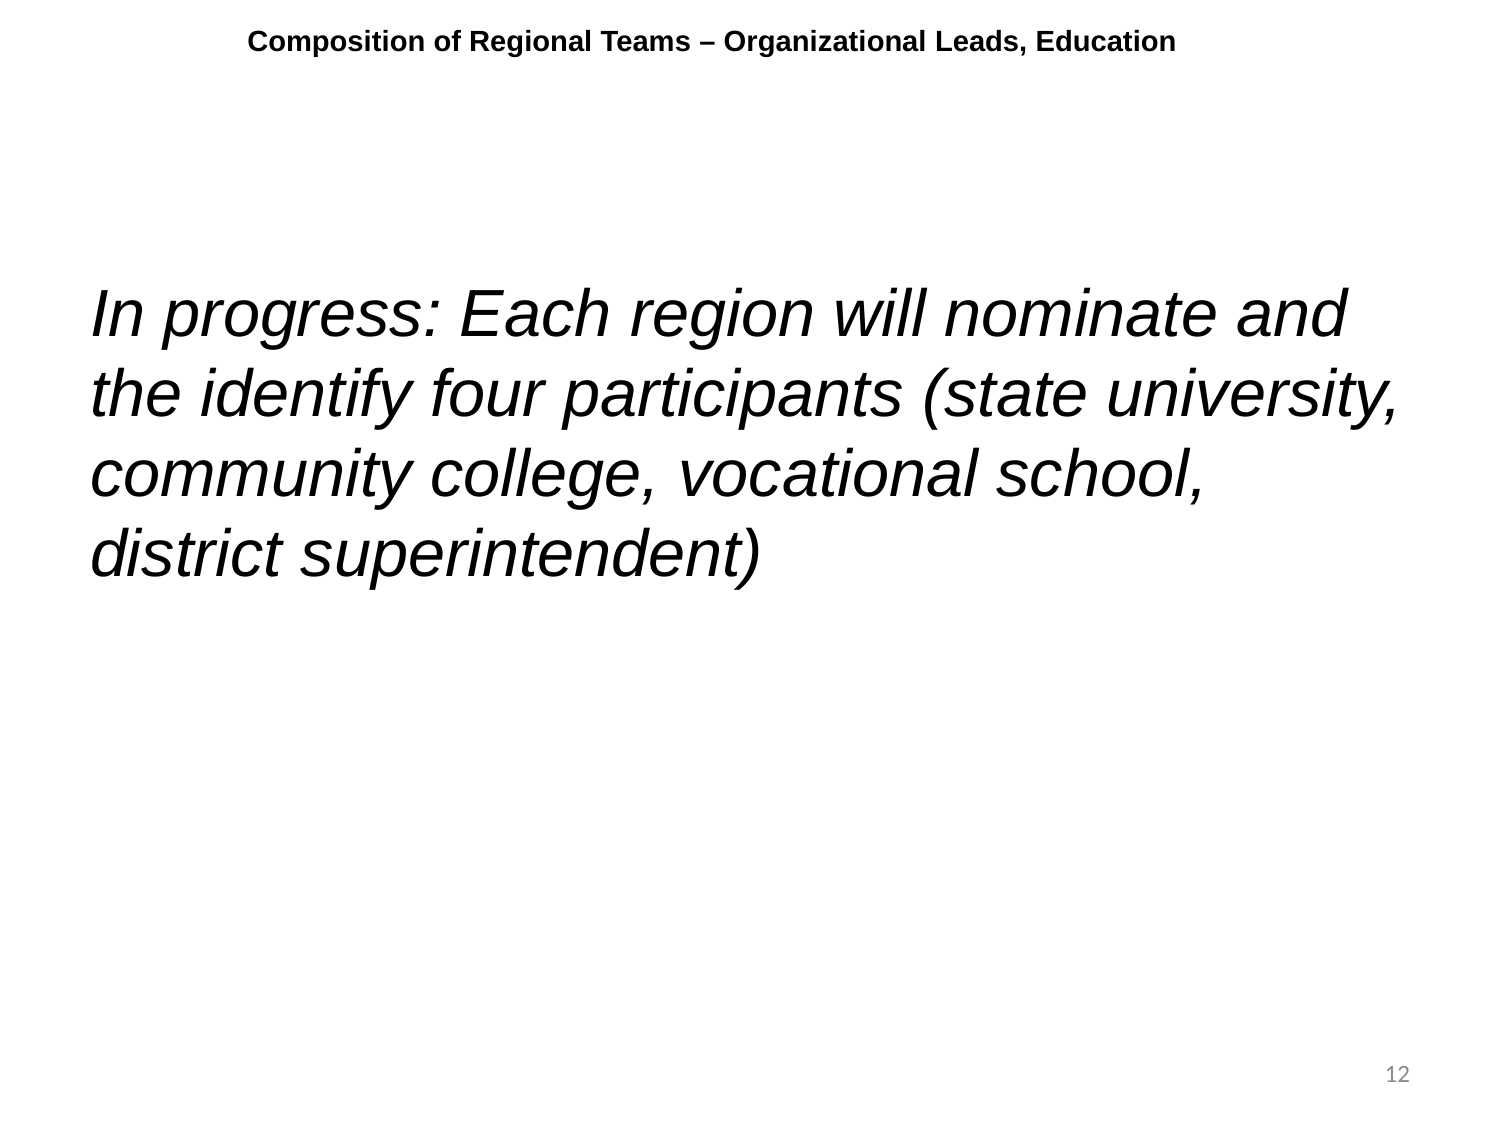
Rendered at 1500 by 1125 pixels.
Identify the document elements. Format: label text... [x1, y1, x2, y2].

list In progress: Each region will nominate and the identify four participants (state university, community college, vocational school, district superintendent) [75, 262, 1425, 1005]
title Composition of Regional Teams – Organizational Leads, Education [37, 12, 1388, 68]
slide_number 12 [1074, 1042, 1425, 1103]
